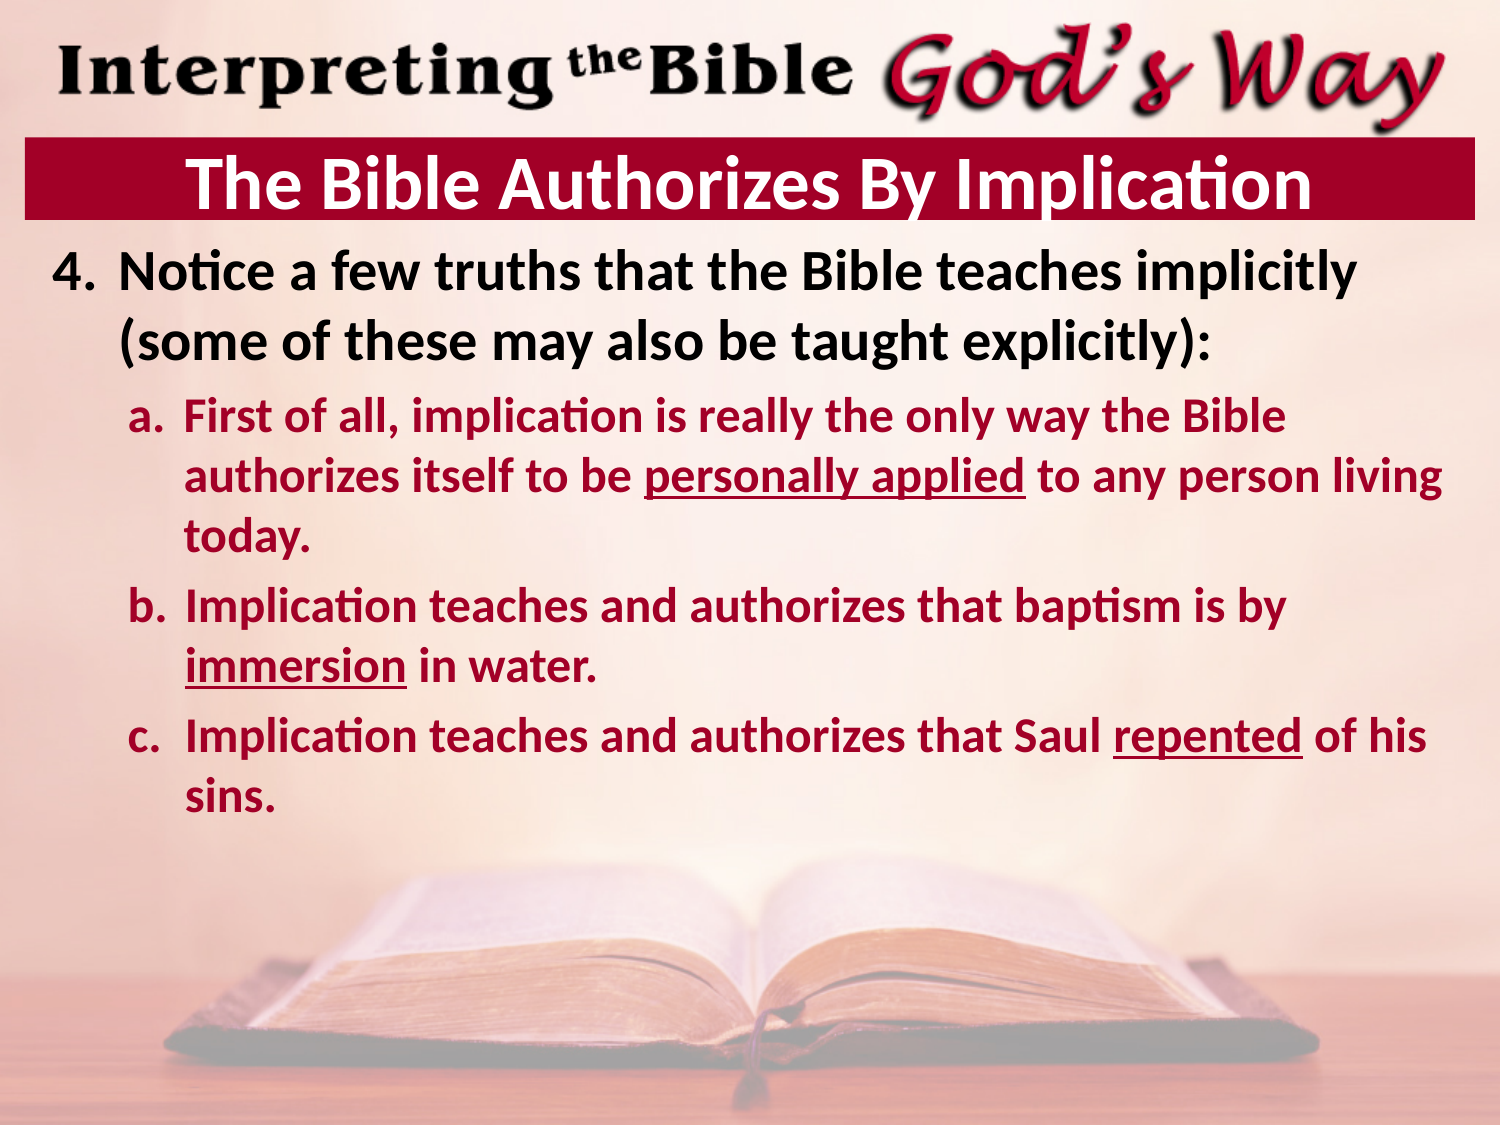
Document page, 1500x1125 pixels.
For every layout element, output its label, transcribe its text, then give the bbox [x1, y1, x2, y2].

picture [0, 0, 1500, 1125]
title The Bible Authorizes By Implication [24, 137, 1475, 220]
list Notice a few truths that the Bible teaches implicitly (some of these may also be taught explicitly): First of all, implication is really the only way the Bible authorizes itself to be personally applied to any person living today. Implication teaches and authorizes that baptism is by immersion in water. Implication teaches and authorizes that Saul repented of his sins. [37, 224, 1500, 1125]
